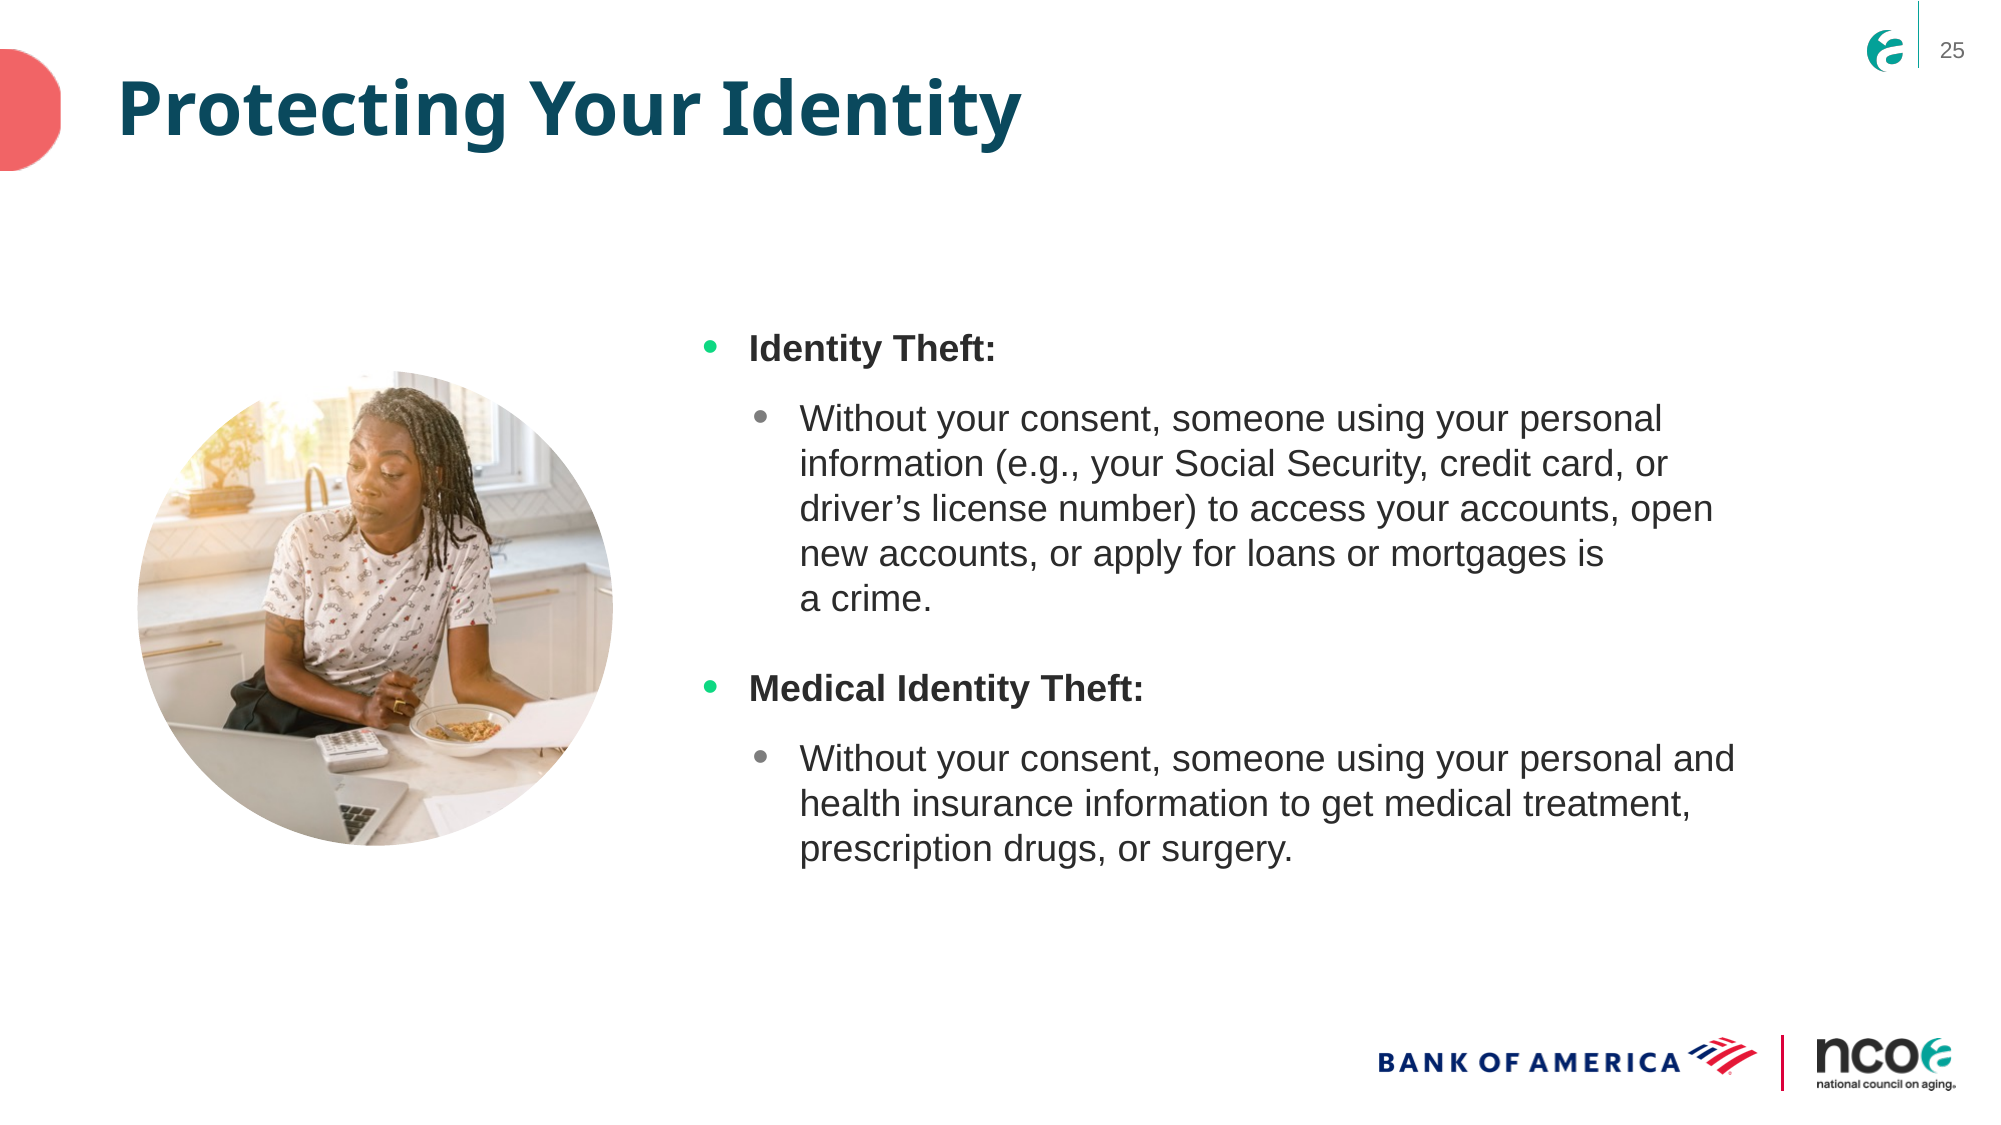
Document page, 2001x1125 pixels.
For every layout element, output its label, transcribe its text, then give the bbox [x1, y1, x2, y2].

picture [137, 370, 613, 846]
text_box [1379, 1034, 1956, 1091]
title Protecting Your Identity [116, 35, 1824, 187]
list Identity Theft: Without your consent, someone using your personal information (e.g., your Social Security, credit card, or driver’s license number) to access your accounts, open new accounts, or apply for loans or mortgages is a crime. Medical Identity Theft: Without your consent, someone using your personal and health insurance information to get medical treatment, prescription drugs, or surgery. [701, 323, 1755, 957]
